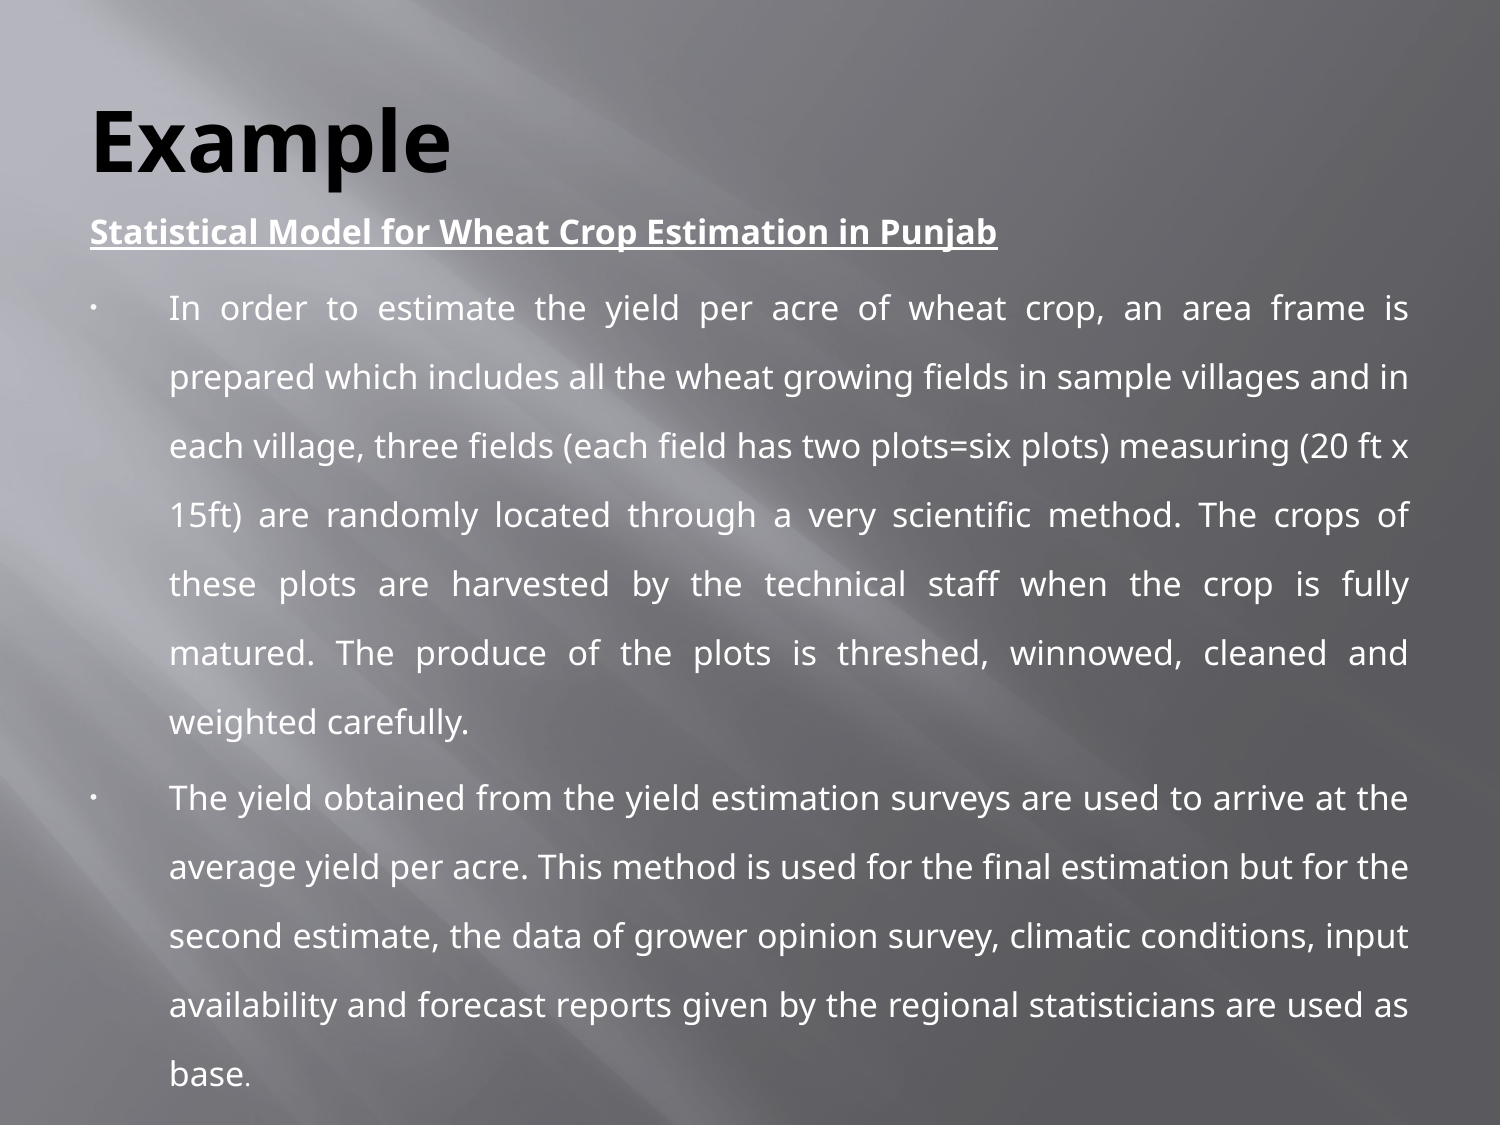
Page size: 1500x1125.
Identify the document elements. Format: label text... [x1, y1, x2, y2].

list Statistical Model for Wheat Crop Estimation in Punjab In order to estimate the yield per acre of wheat crop, an area frame is prepared which includes all the wheat growing fields in sample villages and in each village, three fields (each field has two plots=six plots) measuring (20 ft x 15ft) are randomly located through a very scientific method. The crops of these plots are harvested by the technical staff when the crop is fully matured. The produce of the plots is threshed, winnowed, cleaned and weighted carefully. The yield obtained from the yield estimation surveys are used to arrive at the average yield per acre. This method is used for the final estimation but for the second estimate, the data of grower opinion survey, climatic conditions, input availability and forecast reports given by the regional statisticians are used as base. [75, 174, 1425, 1113]
title Example [75, 45, 1425, 174]
